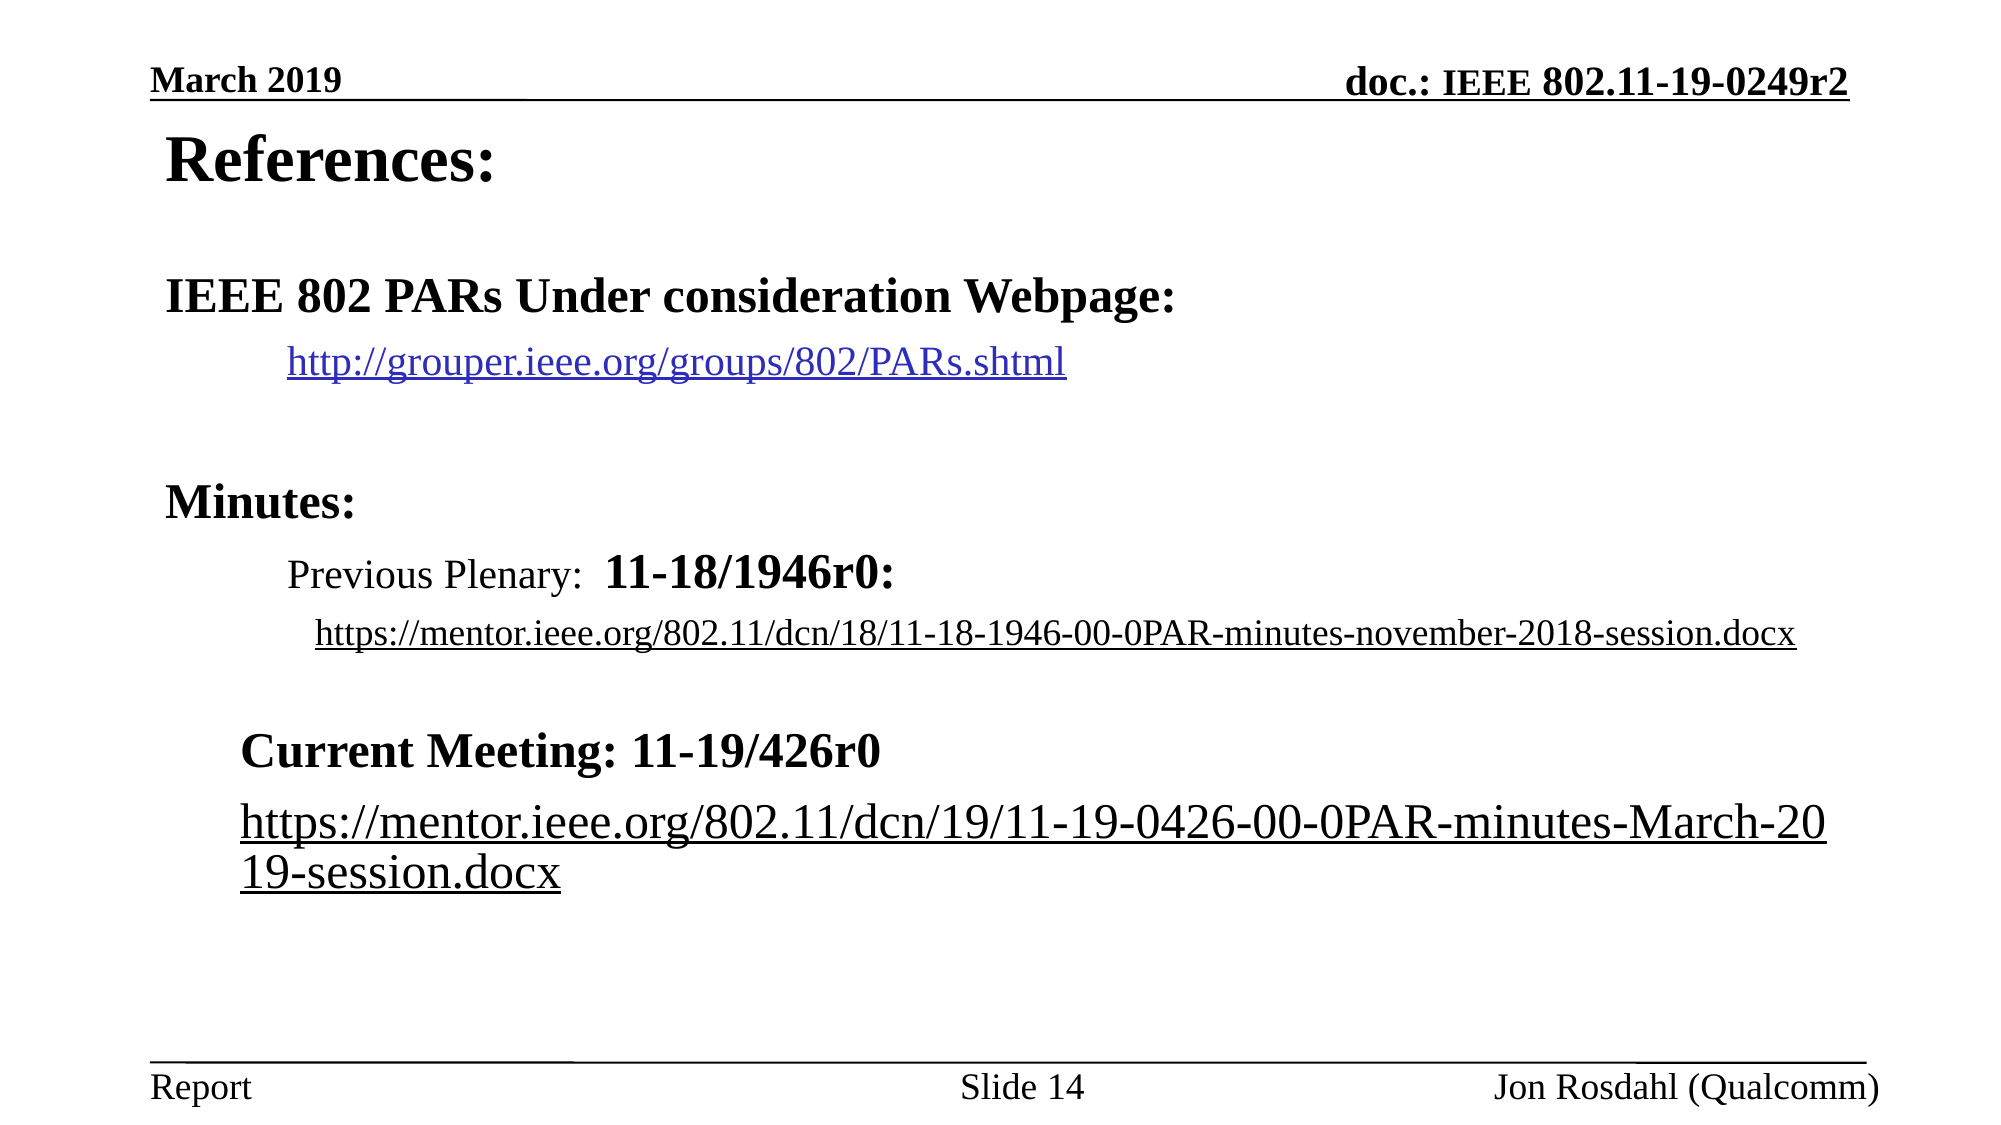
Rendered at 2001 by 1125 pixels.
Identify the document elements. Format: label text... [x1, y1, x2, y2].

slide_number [149, 49, 431, 100]
slide_number Slide 14 [950, 1061, 1095, 1125]
footer Jon Rosdahl (Qualcomm) [1436, 1061, 1881, 1108]
list IEEE 802 PARs Under consideration Webpage: http://grouper.ieee.org/groups/802/PARs.shtml Minutes: Previous Plenary: 11-18/1946r0: https://mentor.ieee.org/802.11/dcn/18/11-18-1946-00-0PAR-minutes-november-2018-session.docx Current Meeting: 11-19/426r0 https://mentor.ieee.org/802.11/dcn/19/11-19-0426-00-0PAR-minutes-March-2019-session.docx [149, 255, 1850, 1000]
title References: [149, 112, 1850, 197]
